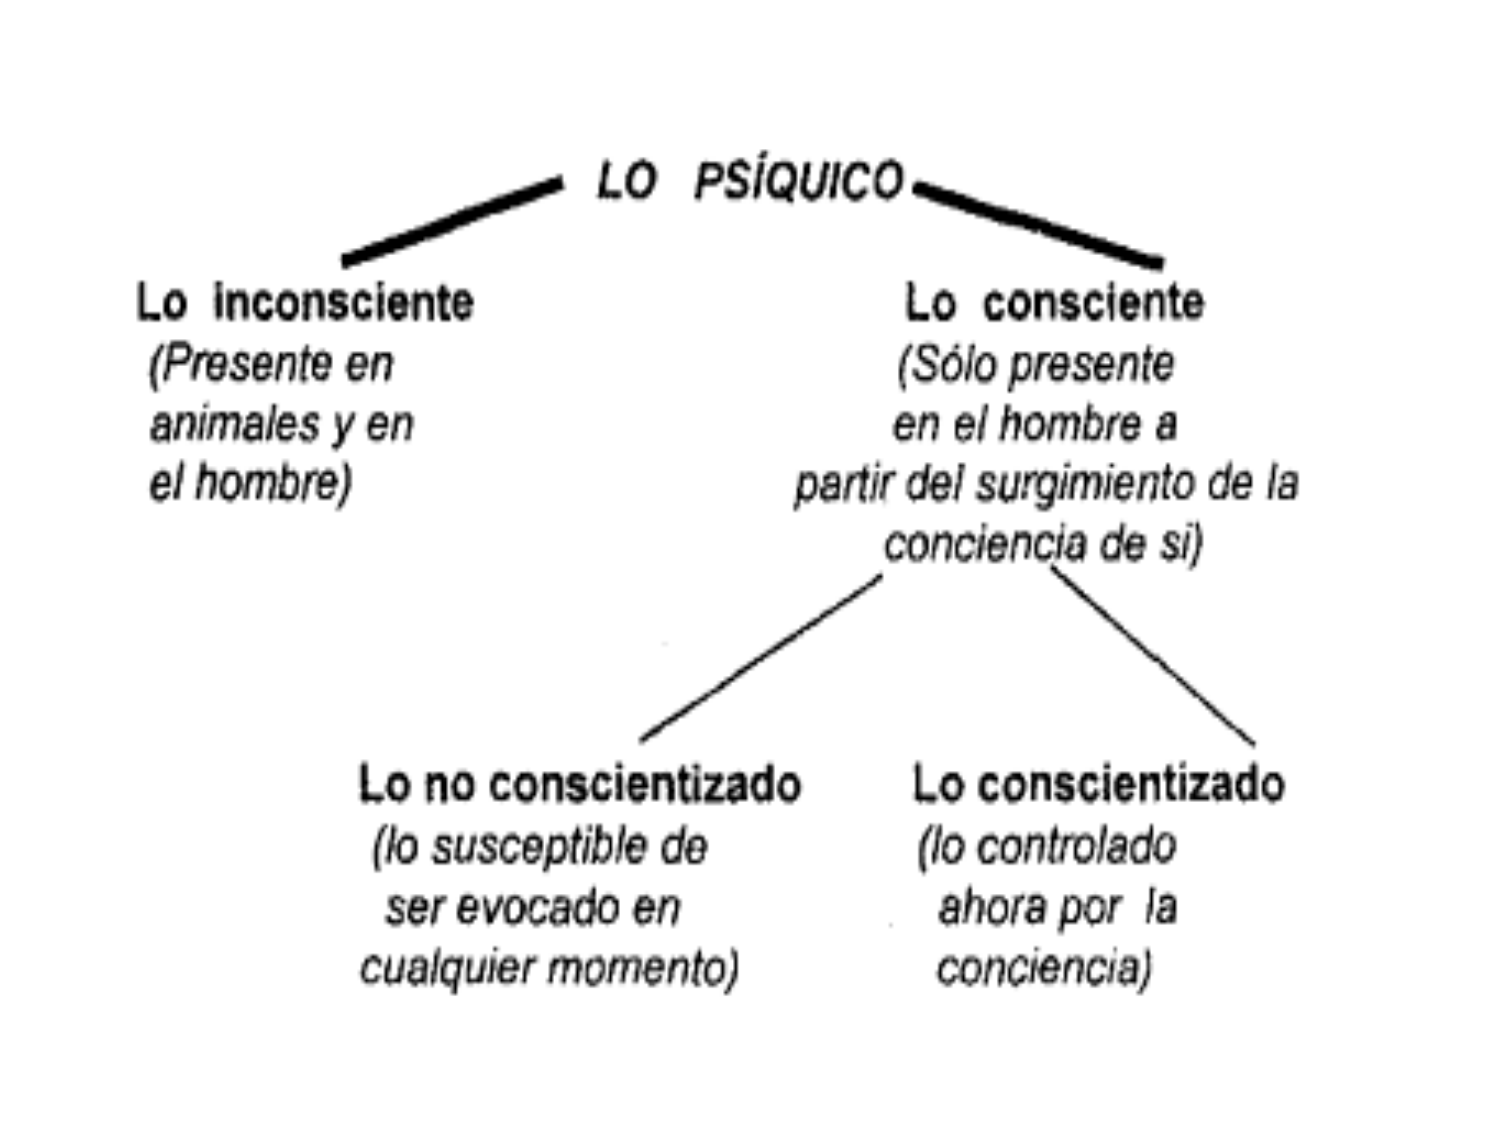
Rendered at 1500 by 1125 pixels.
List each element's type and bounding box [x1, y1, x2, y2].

picture [135, 148, 1306, 1000]
